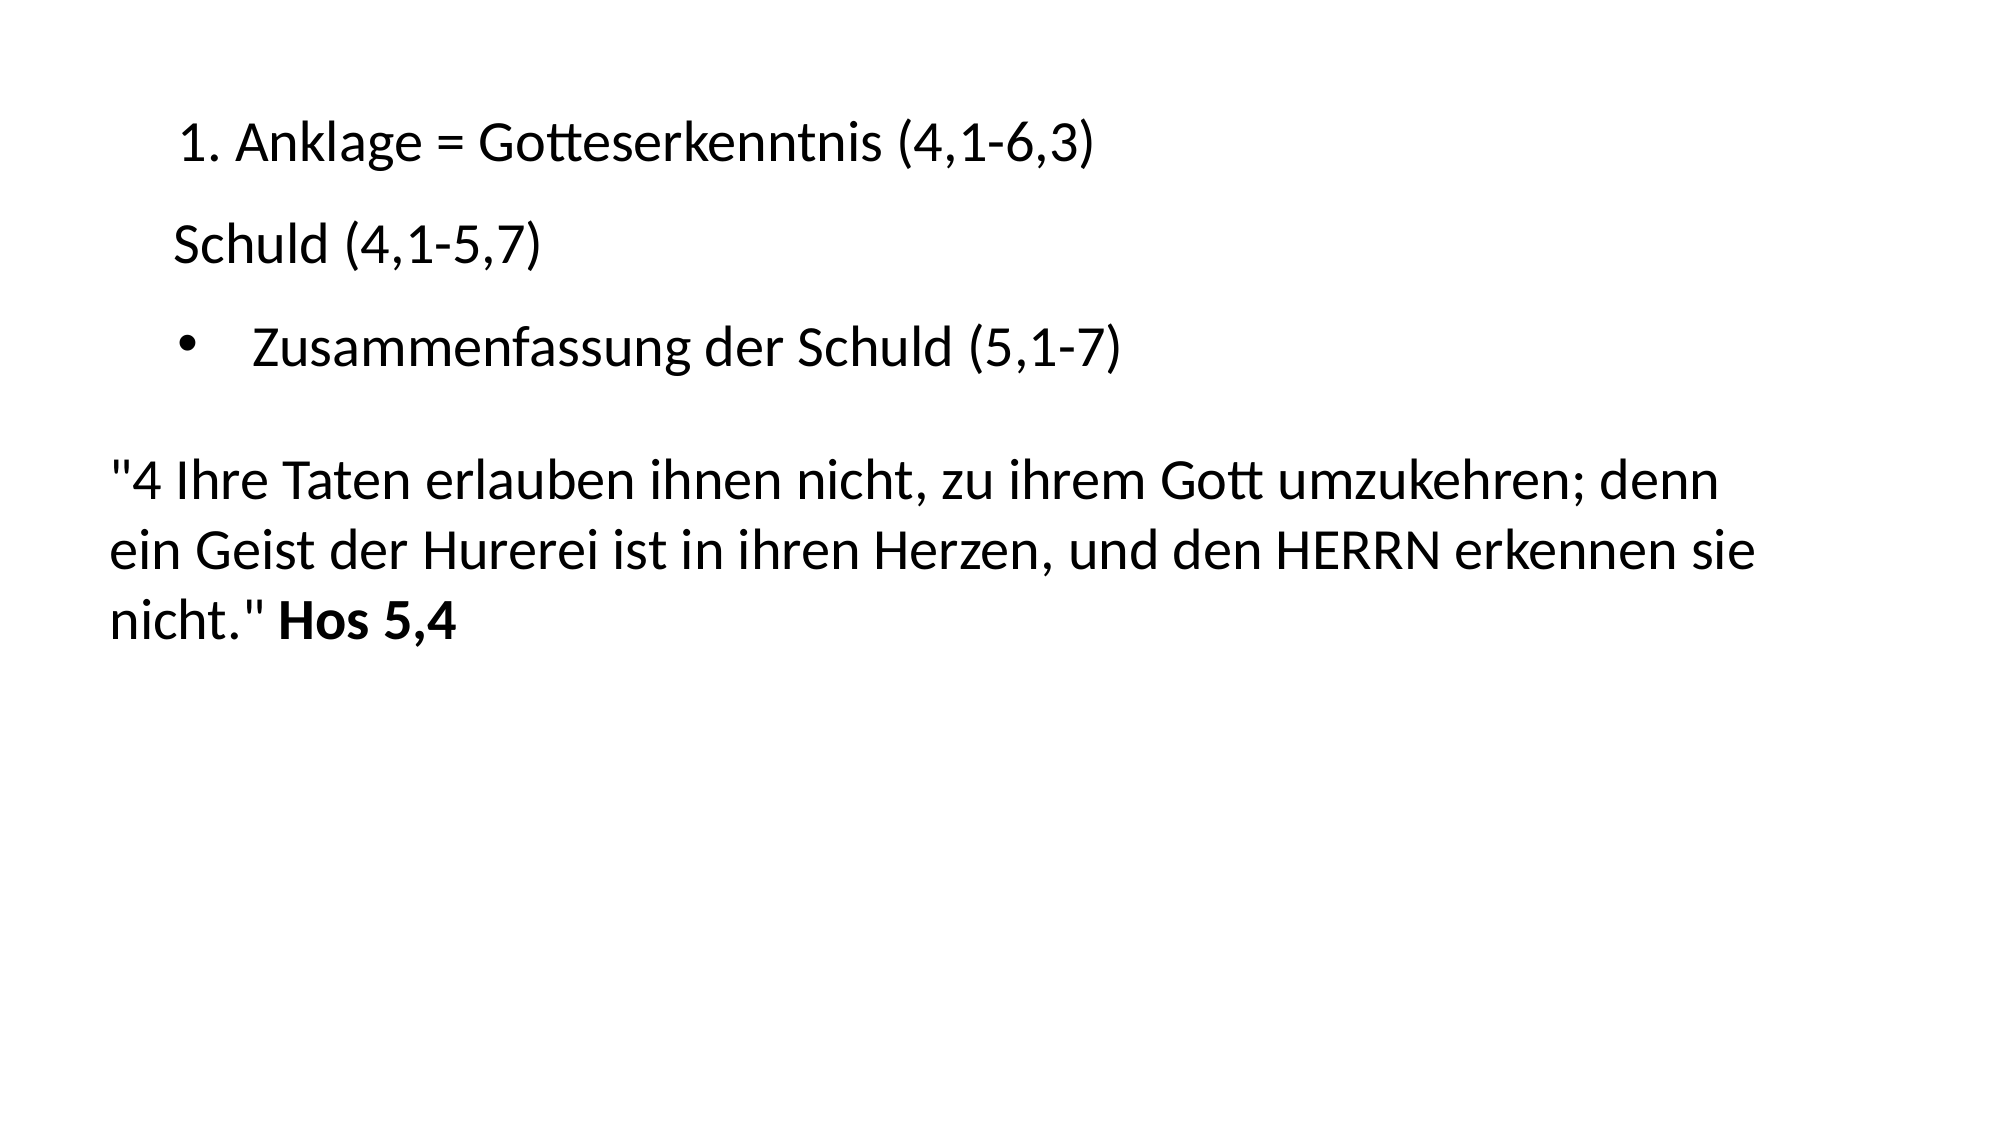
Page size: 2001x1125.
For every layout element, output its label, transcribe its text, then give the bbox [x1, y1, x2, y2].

text_box Schuld (4,1-5,7) [159, 198, 559, 283]
text_box 1. Anklage = Gotteserkenntnis (4,1-6,3) [162, 96, 1112, 181]
text_box "4 Ihre Taten erlauben ihnen nicht, zu ihrem Gott umzukehren; denn ein Geist der Hurerei ist in ihren Herzen, und den HERRN erkennen sie nicht." Hos 5,4 [94, 433, 1821, 659]
text_box Zusammenfassung der Schuld (5,1-7) [162, 300, 1139, 385]
